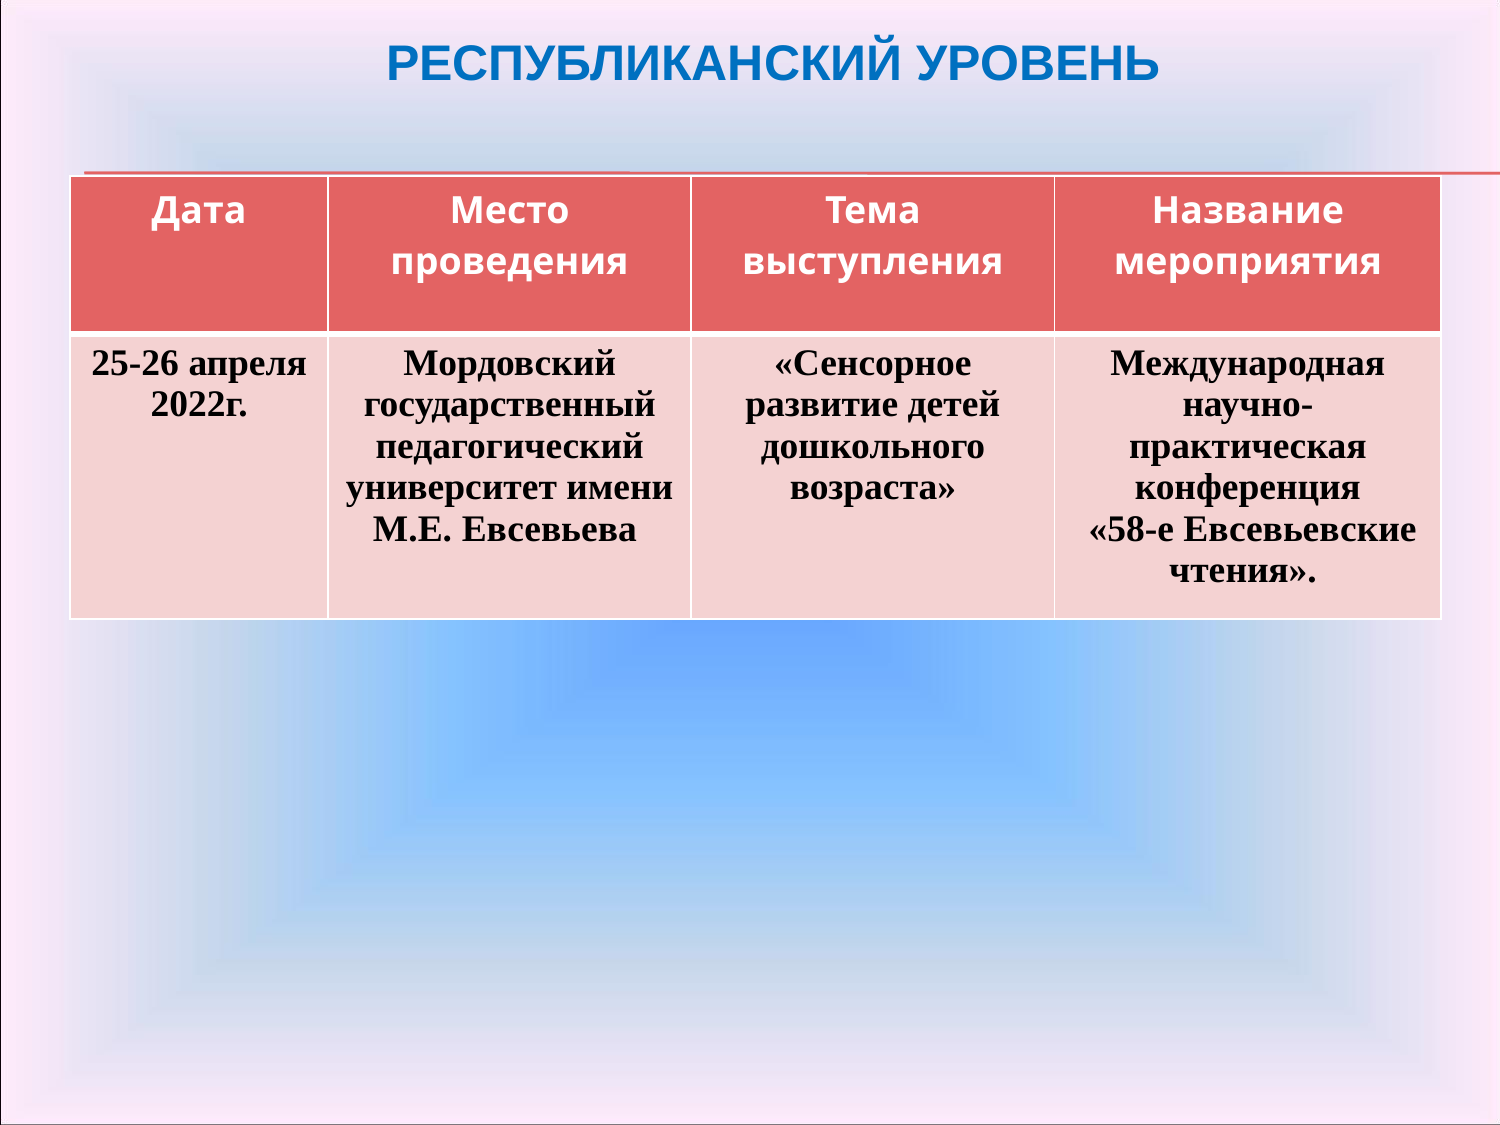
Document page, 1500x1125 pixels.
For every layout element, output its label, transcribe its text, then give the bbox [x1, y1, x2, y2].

picture [0, 0, 1500, 1125]
table_header Название мероприятия [1055, 177, 1440, 331]
table_cell Мордовский государственный педагогический университет имени М.Е. Евсевьева [329, 337, 690, 618]
table_header Дата [71, 177, 327, 331]
table_cell 25-26 апреля 2022г. [71, 337, 327, 618]
table_header Тема выступления [692, 177, 1054, 331]
table_header Место проведения [329, 177, 690, 331]
table_cell Международная научно-практическая конференция «58-е Евсевьевские чтения». [1055, 337, 1440, 618]
table_cell «Сенсорное развитие детей дошкольного возраста» [692, 337, 1054, 618]
text_box республиканский уровень [117, 23, 1430, 99]
